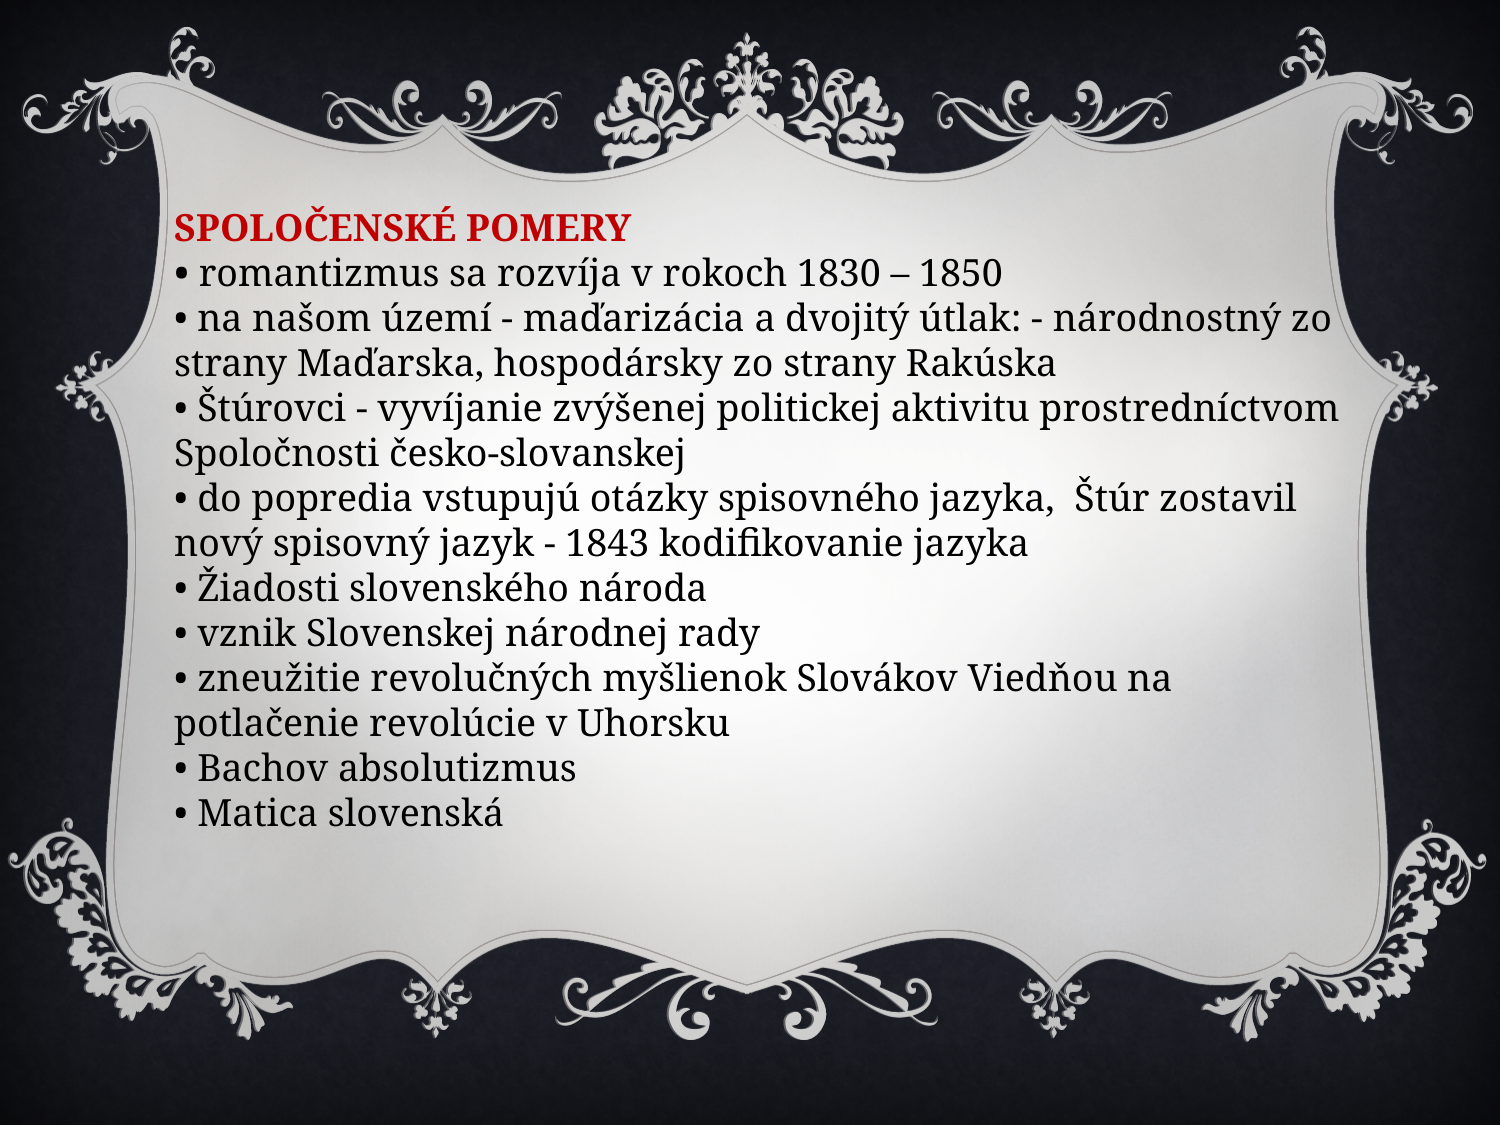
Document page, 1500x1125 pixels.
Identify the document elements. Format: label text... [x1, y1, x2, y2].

picture [0, 0, 1500, 1125]
text_box SPOLOČENSKÉ POMERY • romantizmus sa rozvíja v rokoch 1830 – 1850 • na našom území - maďarizácia a dvojitý útlak: - národnostný zo strany Maďarska, hospodársky zo strany Rakúska • Štúrovci - vyvíjanie zvýšenej politickej aktivitu prostredníctvom Spoločnosti česko-slovanskej • do popredia vstupujú otázky spisovného jazyka, Štúr zostavil nový spisovný jazyk - 1843 kodifikovanie jazyka • Žiadosti slovenského národa • vznik Slovenskej národnej rady • zneužitie revolučných myšlienok Slovákov Viedňou na potlačenie revolúcie v Uhorsku • Bachov absolutizmus • Matica slovenská [159, 196, 1365, 841]
